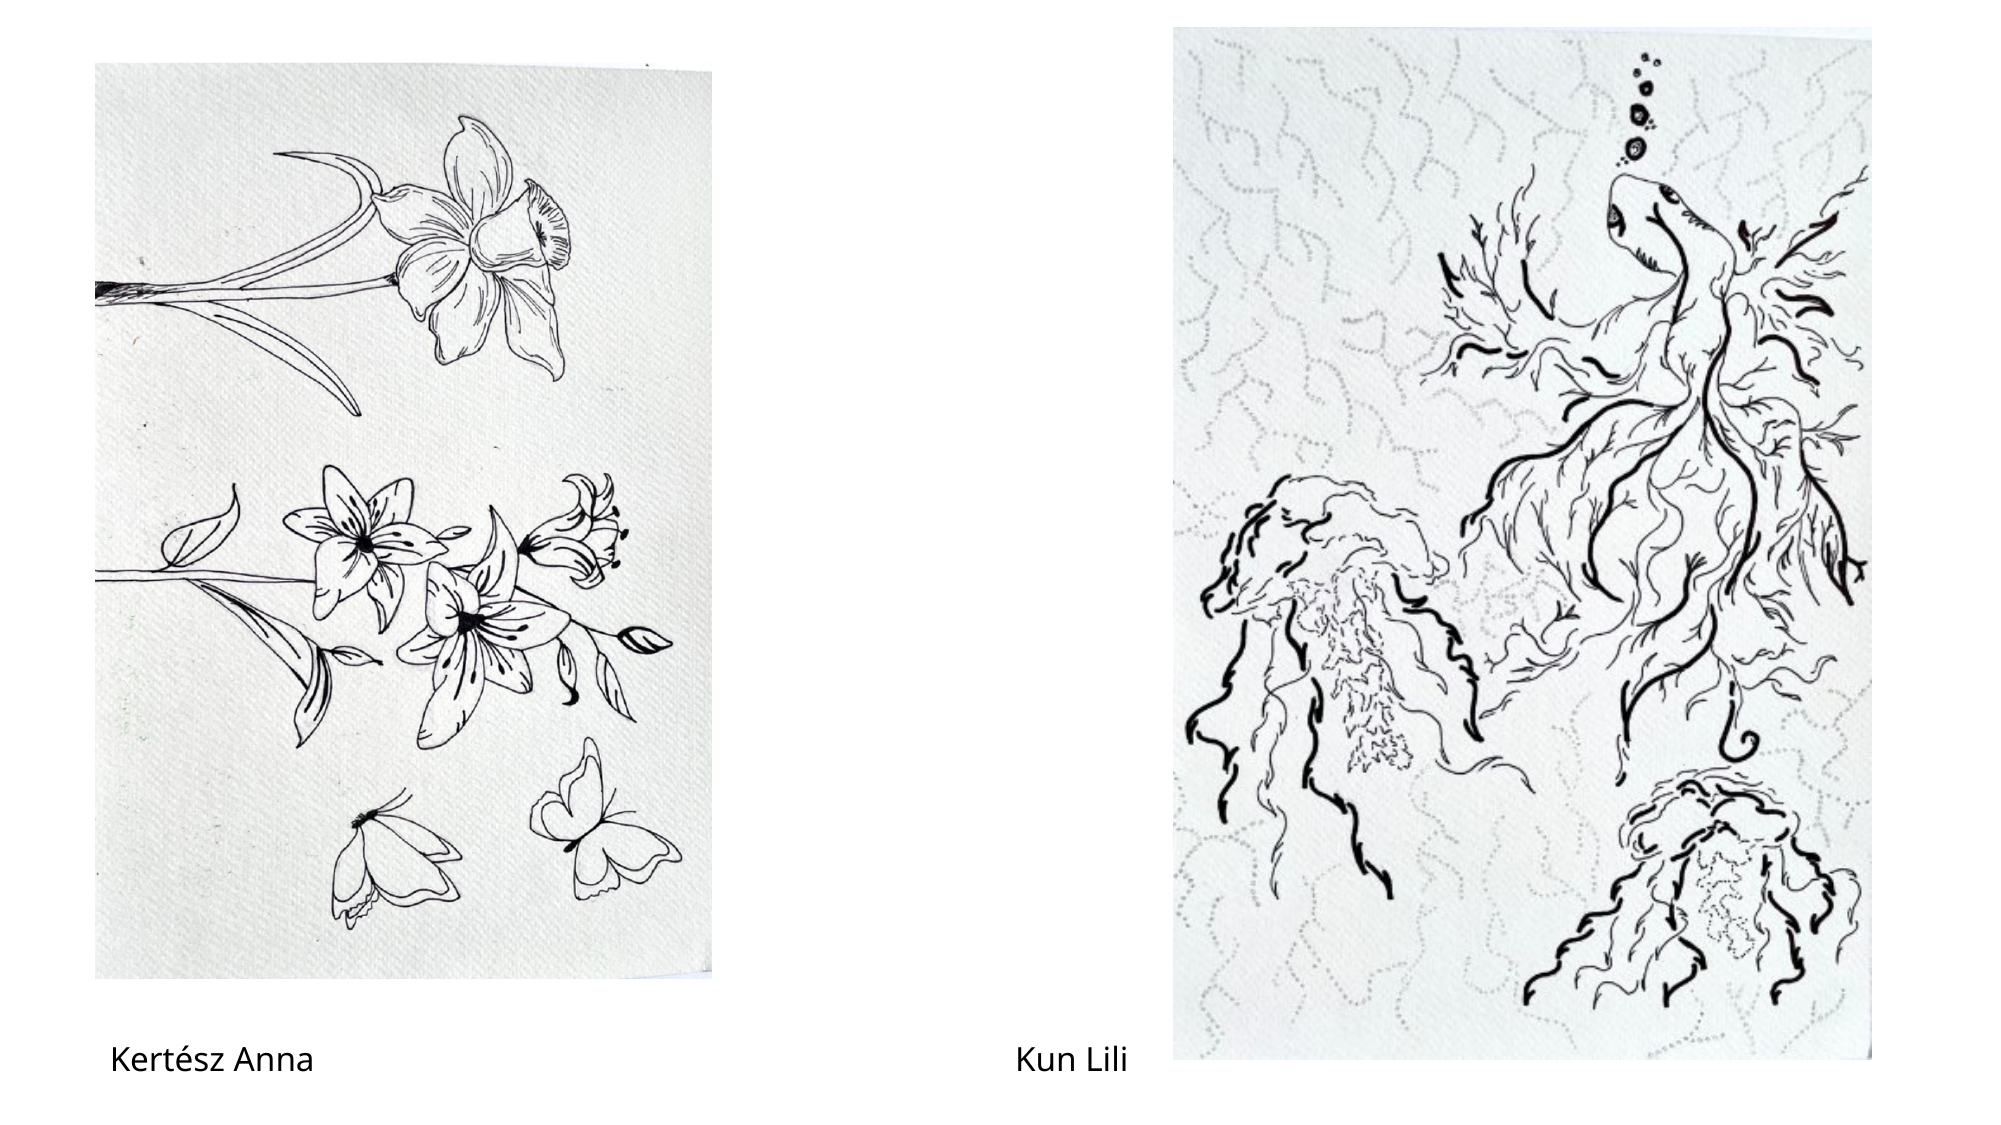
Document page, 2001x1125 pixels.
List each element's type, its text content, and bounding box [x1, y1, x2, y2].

picture [0, 64, 862, 978]
text_box Kertész Anna [94, 1030, 564, 1086]
text_box Kun Lili [1000, 1030, 1469, 1086]
picture [1173, 27, 1872, 1060]
